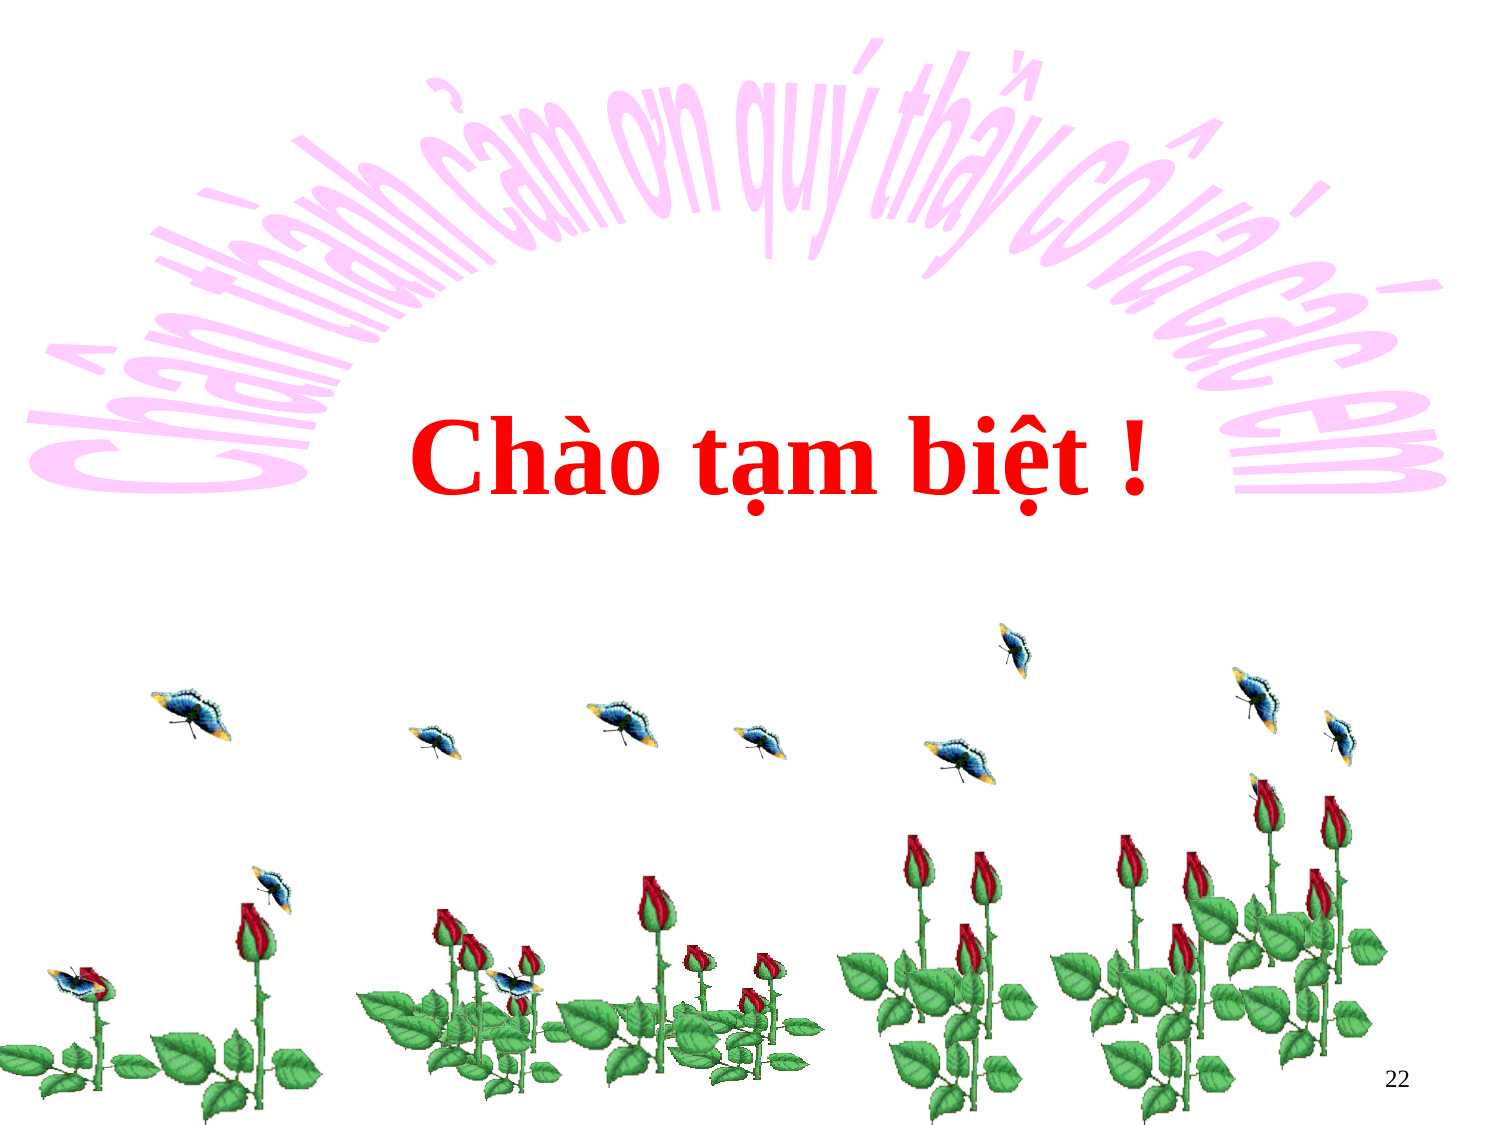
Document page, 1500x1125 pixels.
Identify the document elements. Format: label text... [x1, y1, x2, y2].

picture [555, 831, 722, 1088]
picture [135, 662, 254, 762]
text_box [538, 912, 550, 966]
picture [0, 850, 323, 1125]
picture [1209, 648, 1307, 737]
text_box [726, 924, 826, 1086]
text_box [837, 792, 1038, 1125]
text_box Chào tạm biệt ! [174, 374, 1388, 525]
picture [723, 708, 801, 773]
picture [572, 677, 678, 766]
picture [978, 610, 1053, 689]
picture [909, 716, 1016, 792]
picture [356, 879, 551, 1076]
picture [1303, 697, 1378, 737]
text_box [1049, 792, 1251, 1125]
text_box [1187, 737, 1388, 1070]
picture [398, 708, 476, 773]
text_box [405, 1007, 576, 1102]
text_box 22 [1254, 1024, 1425, 1100]
